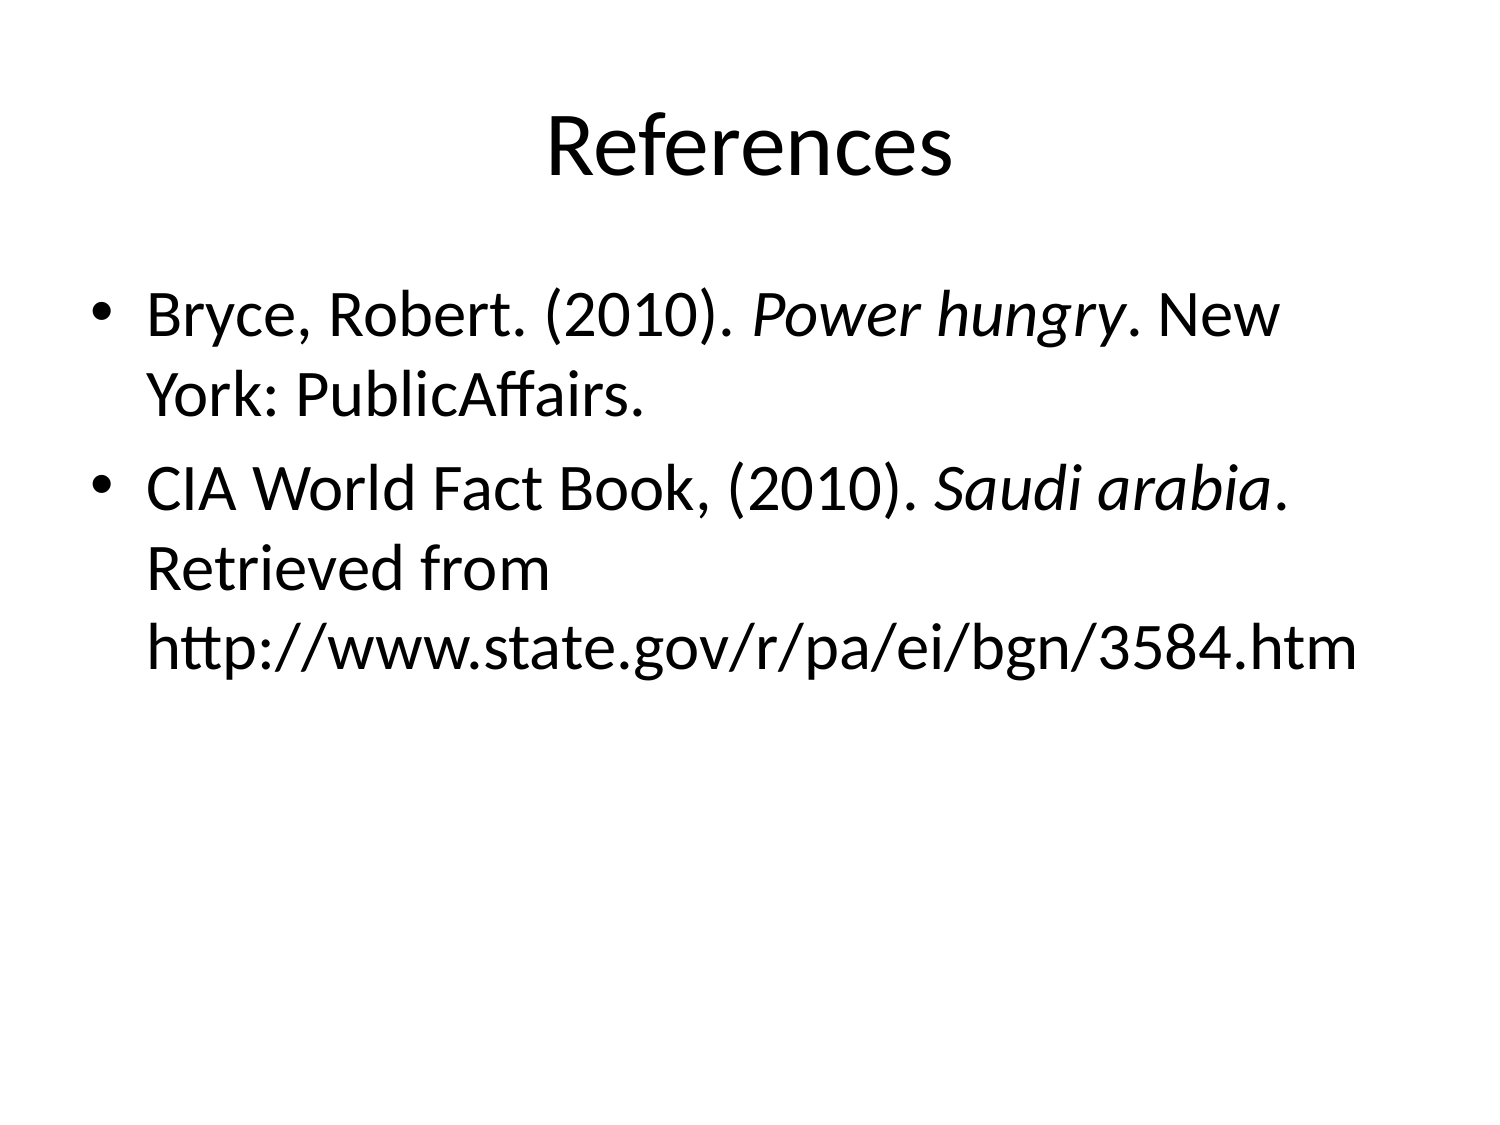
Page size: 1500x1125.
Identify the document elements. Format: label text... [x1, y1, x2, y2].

list Bryce, Robert. (2010). Power hungry. New York: PublicAffairs. CIA World Fact Book, (2010). Saudi arabia. Retrieved from http://www.state.gov/r/pa/ei/bgn/3584.htm [75, 262, 1425, 1005]
title References [75, 45, 1425, 233]
